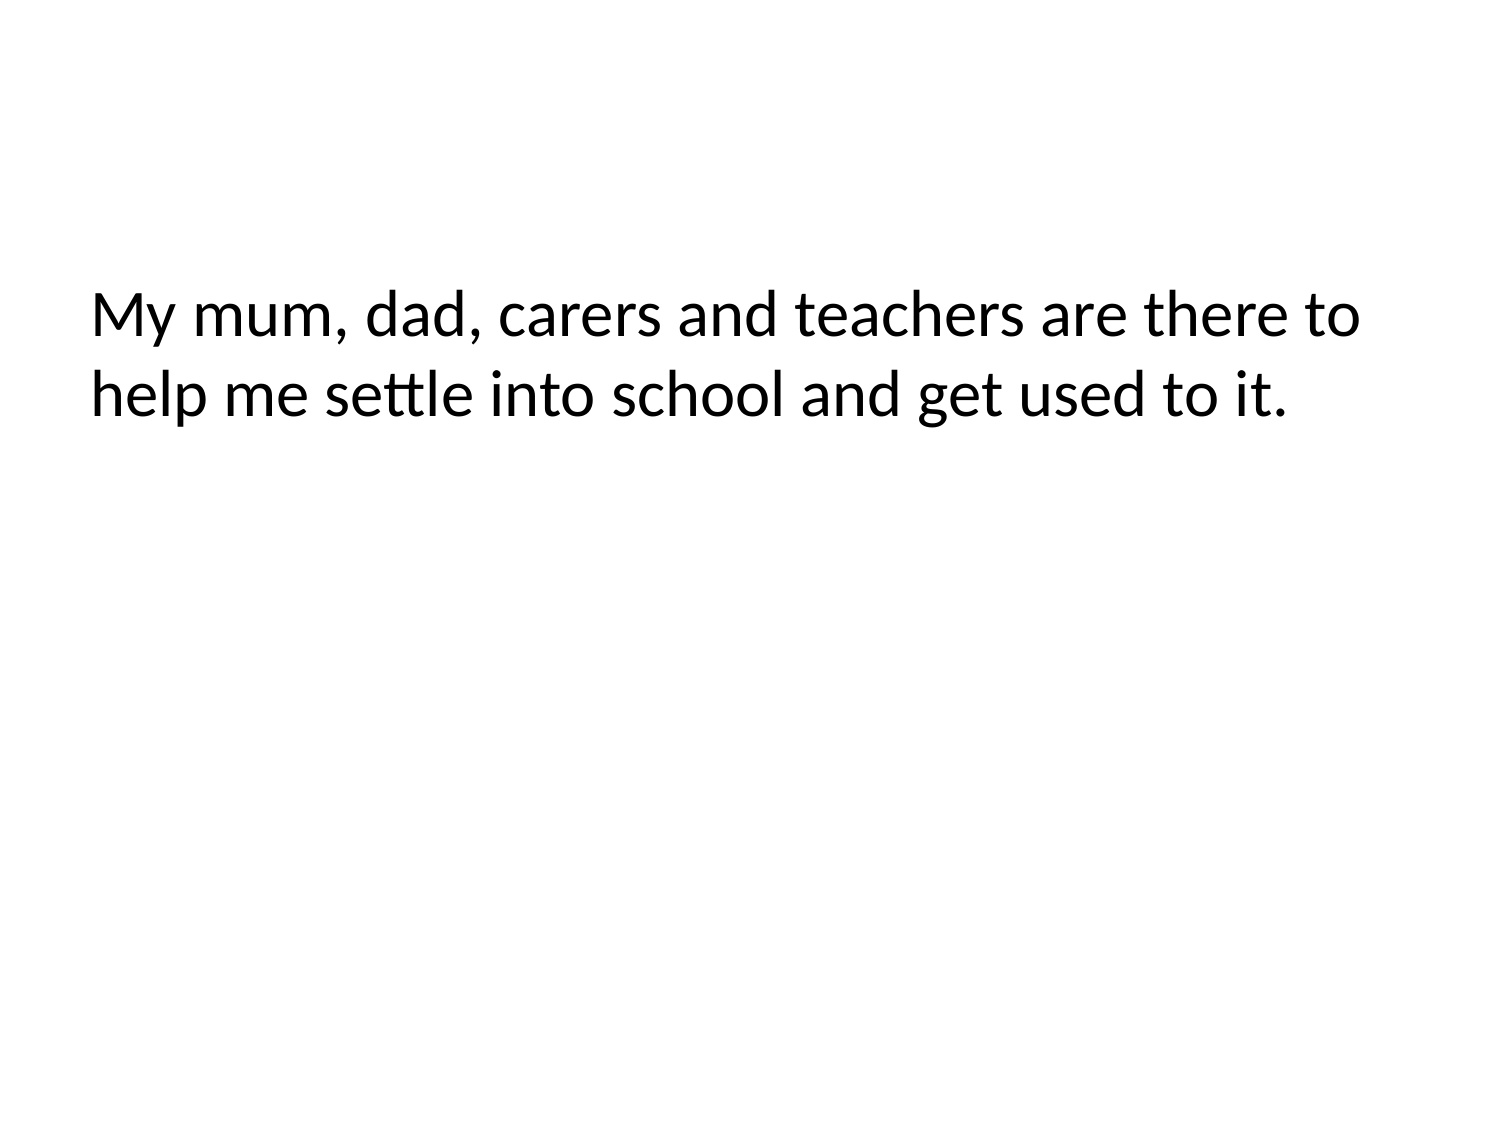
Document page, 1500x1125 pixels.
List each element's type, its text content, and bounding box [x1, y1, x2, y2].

list My mum, dad, carers and teachers are there to help me settle into school and get used to it. [75, 262, 1425, 1005]
